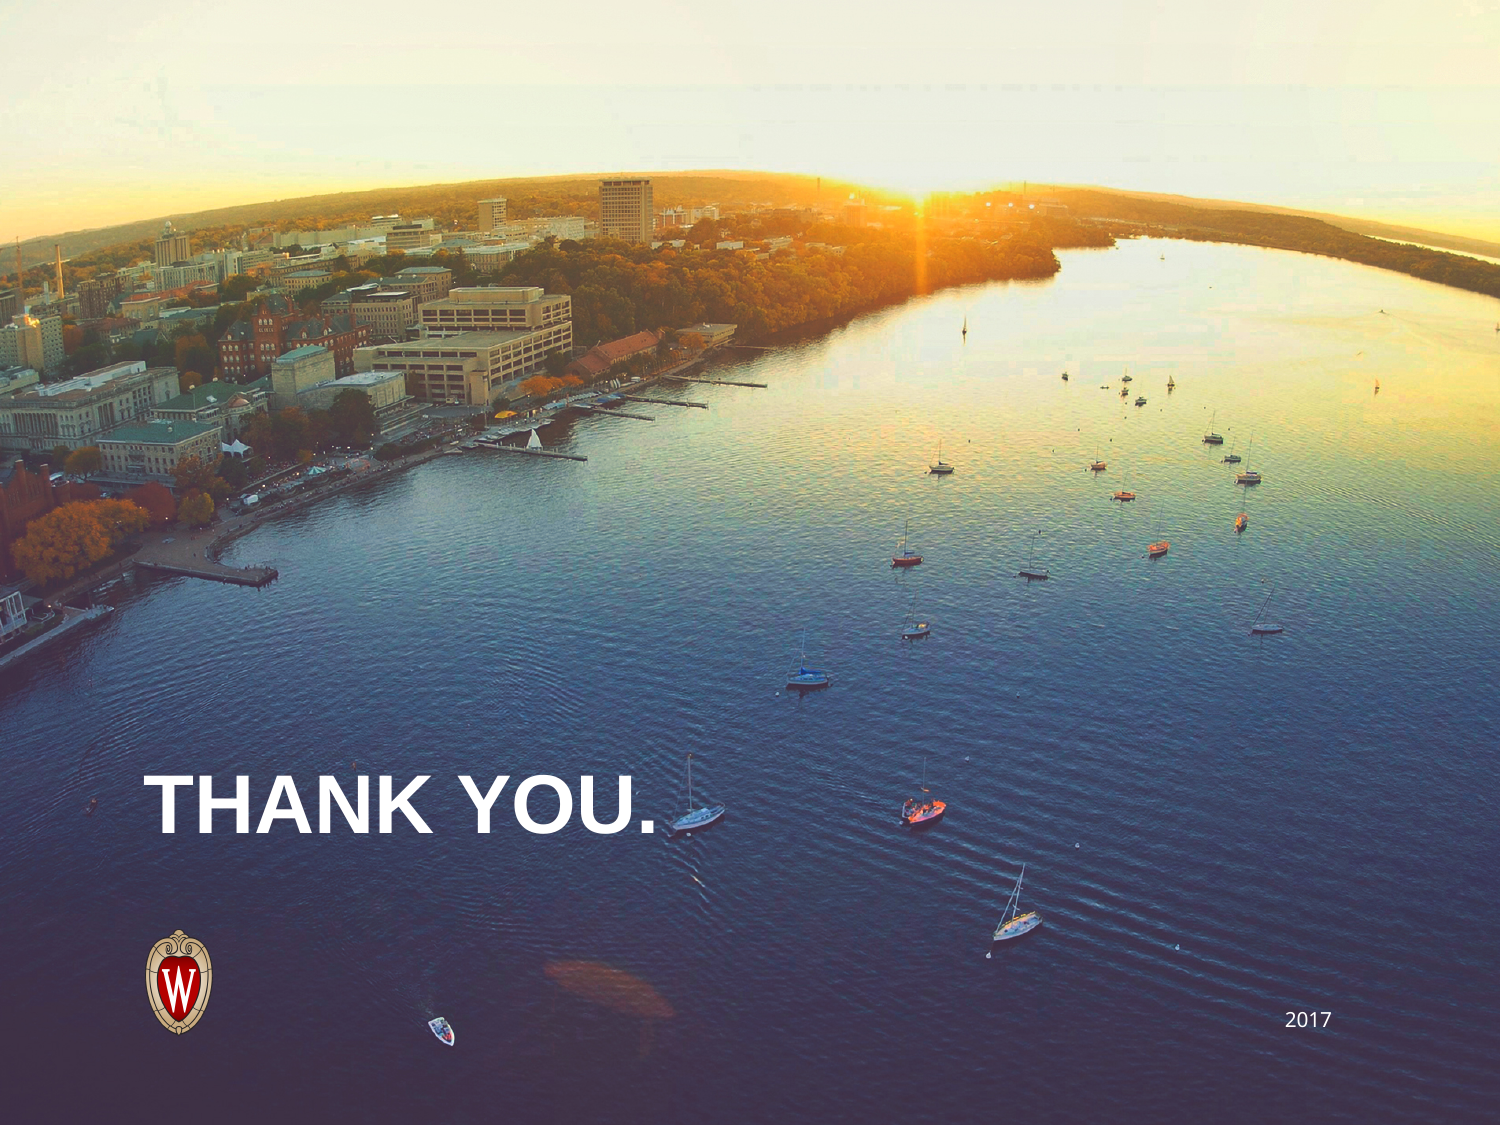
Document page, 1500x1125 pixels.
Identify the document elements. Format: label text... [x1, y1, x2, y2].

list THANK YOU. [129, 699, 1332, 901]
picture [0, 0, 1500, 1125]
